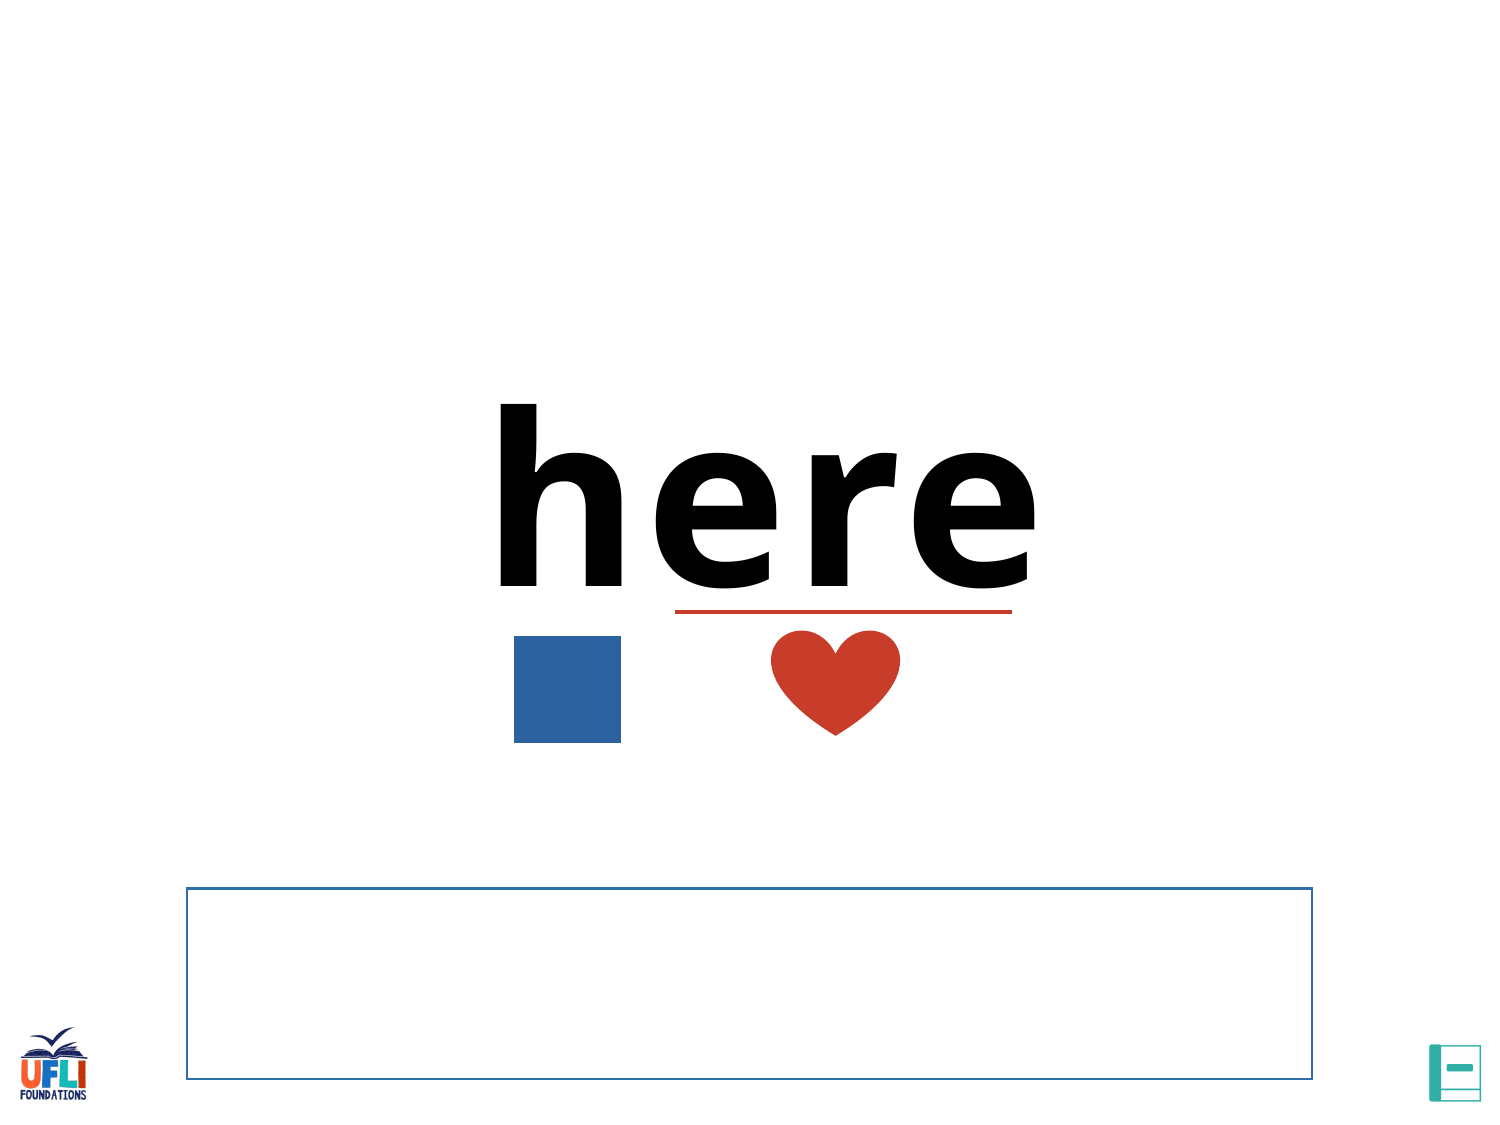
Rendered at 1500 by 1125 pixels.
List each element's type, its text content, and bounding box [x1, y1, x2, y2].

picture [16, 1027, 90, 1103]
text_box [771, 630, 901, 736]
picture [1427, 1043, 1484, 1104]
text_box here [13, 338, 1500, 642]
text_box [186, 887, 1313, 1080]
text_box [514, 636, 621, 743]
